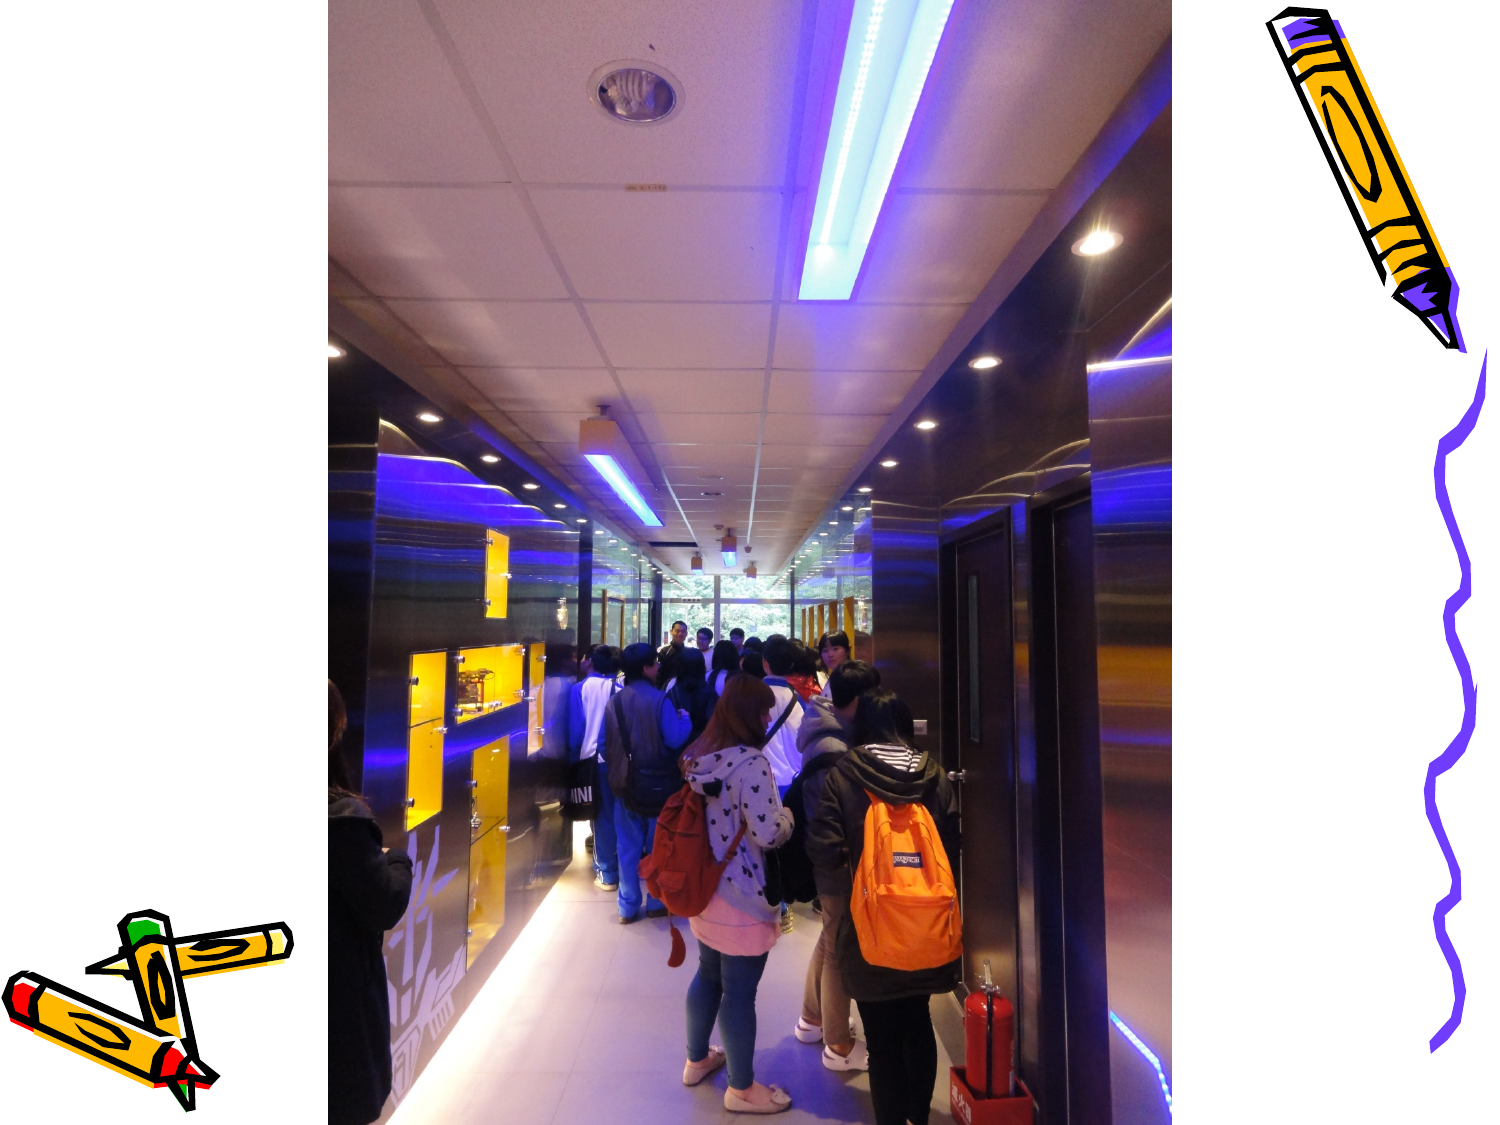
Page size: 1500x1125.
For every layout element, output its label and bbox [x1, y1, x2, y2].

picture [327, 0, 1173, 1125]
